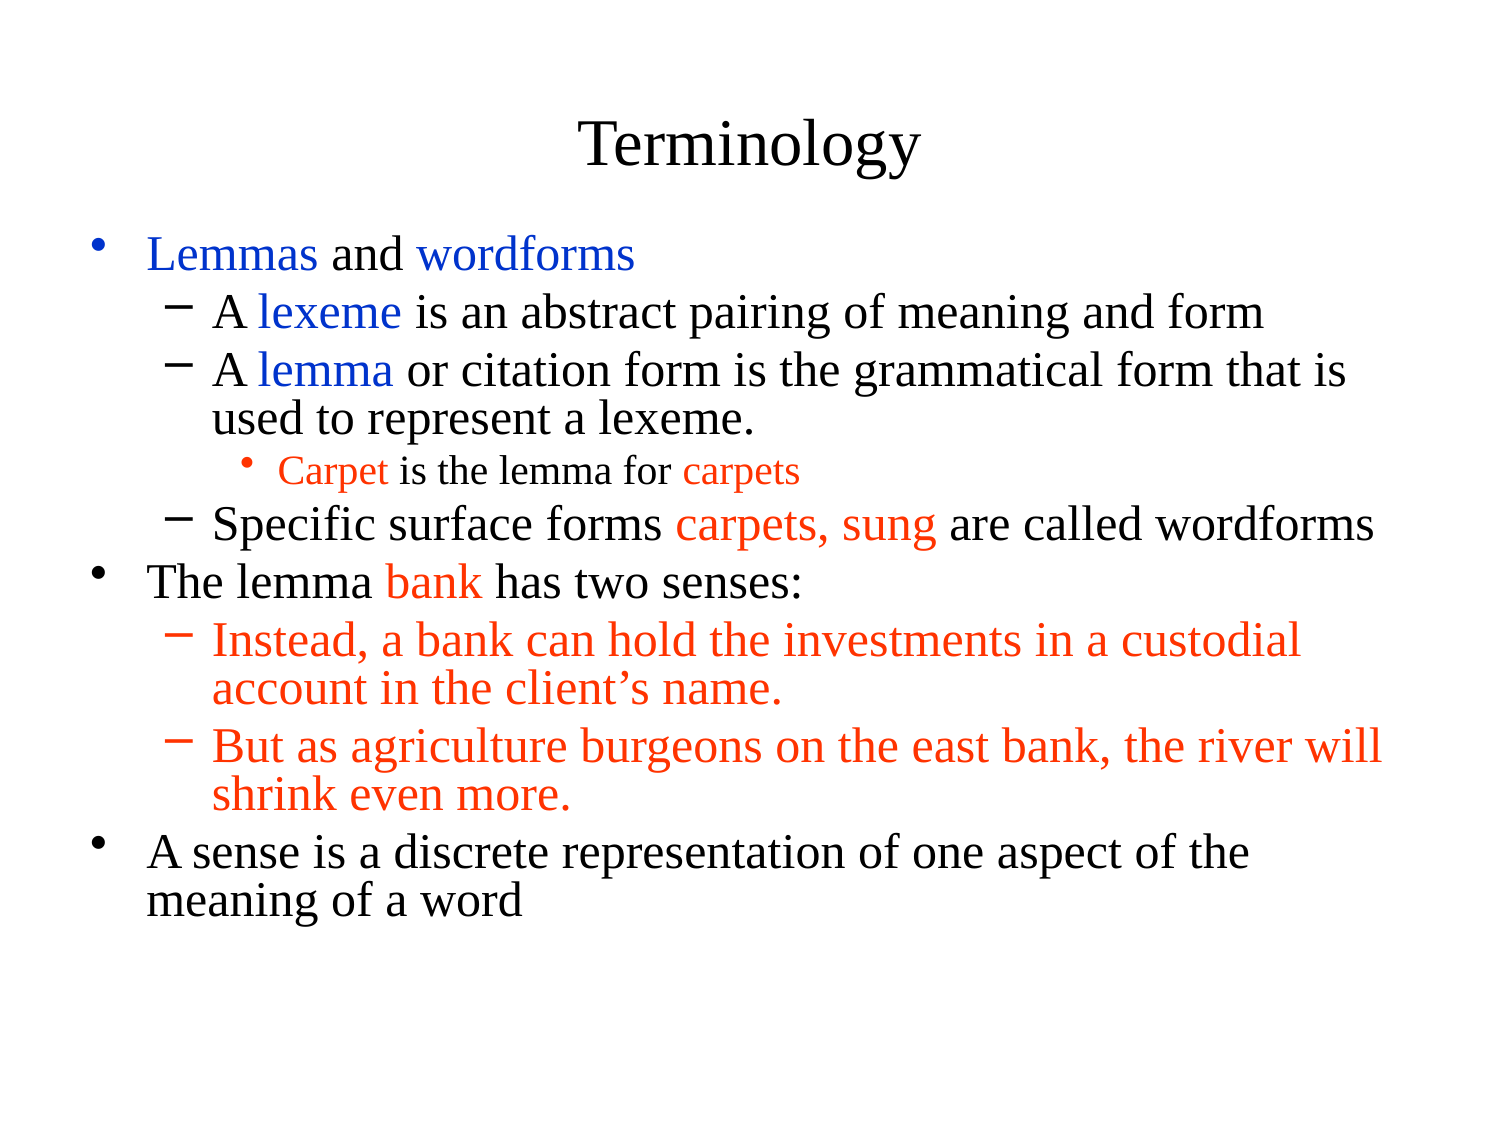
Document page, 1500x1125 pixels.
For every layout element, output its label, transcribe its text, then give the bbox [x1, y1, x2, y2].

title Terminology [74, 44, 1426, 224]
list Lemmas and wordforms A lexeme is an abstract pairing of meaning and form A lemma or citation form is the grammatical form that is used to represent a lexeme. Carpet is the lemma for carpets Specific surface forms carpets, sung are called wordforms The lemma bank has two senses: Instead, a bank can hold the investments in a custodial account in the client’s name. But as agriculture burgeons on the east bank, the river will shrink even more. A sense is a discrete representation of one aspect of the meaning of a word [74, 224, 1426, 1088]
